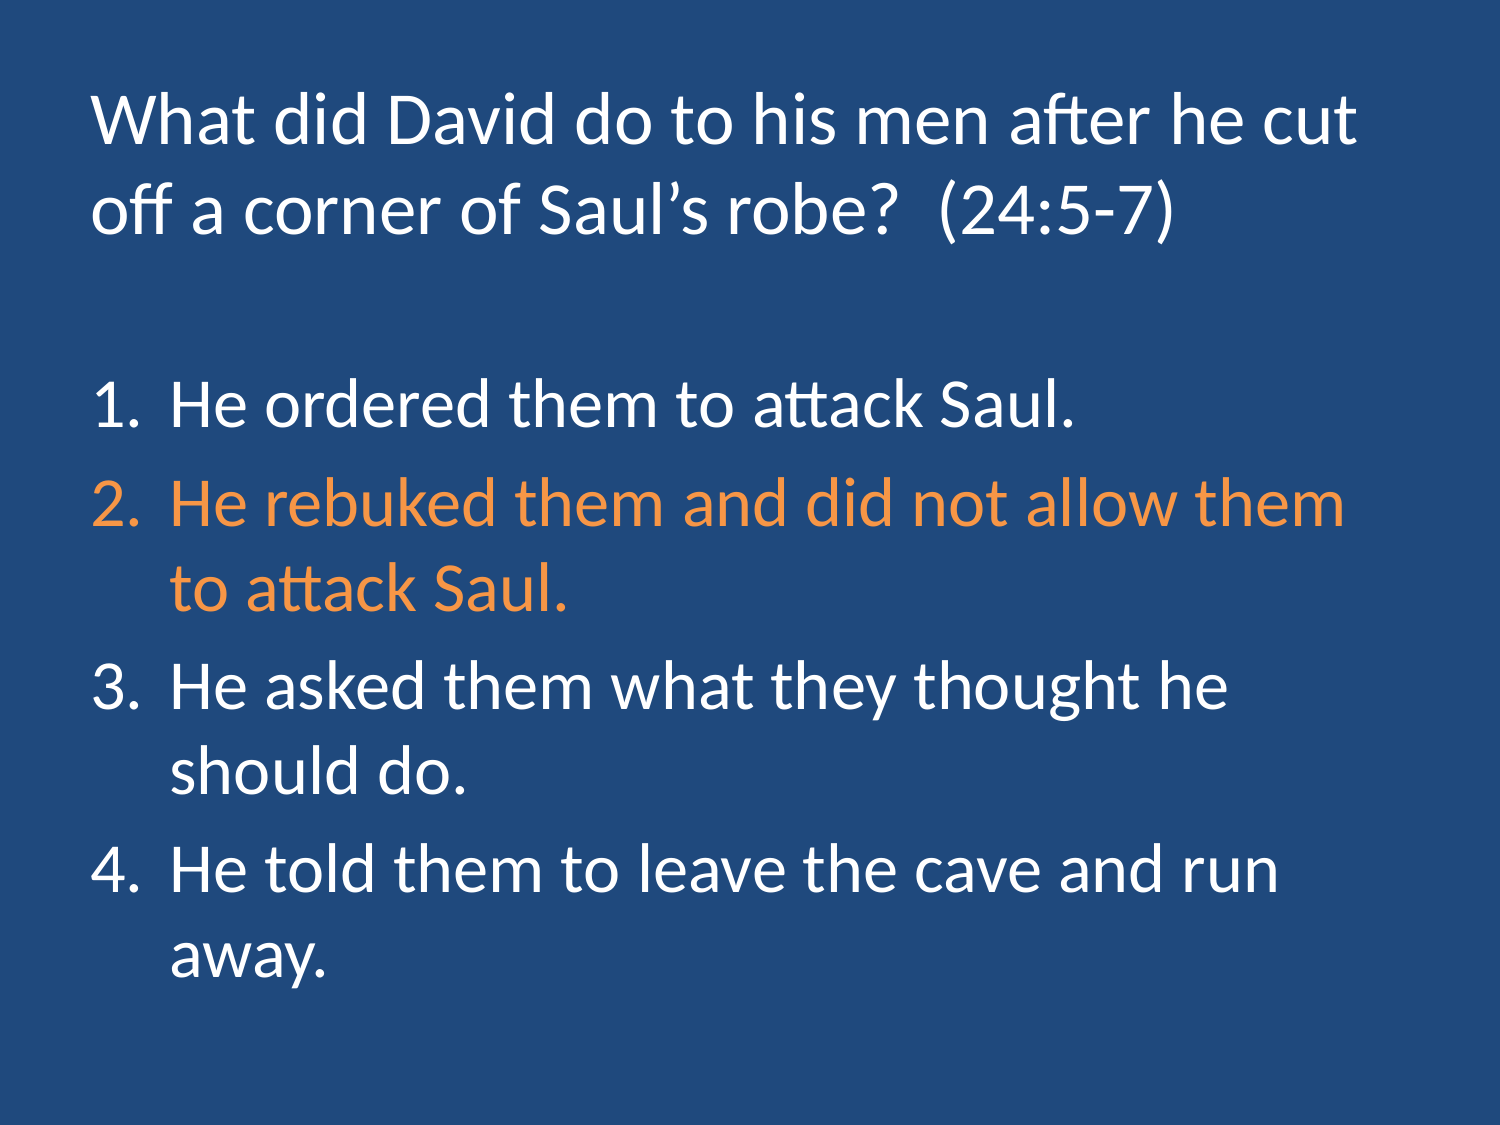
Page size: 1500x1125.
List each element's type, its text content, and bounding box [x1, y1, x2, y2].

list He ordered them to attack Saul. He rebuked them and did not allow them to attack Saul. He asked them what they thought he should do. He told them to leave the cave and run away. [75, 350, 1425, 1005]
title What did David do to his men after he cut off a corner of Saul’s robe? (24:5-7) [75, 45, 1425, 275]
